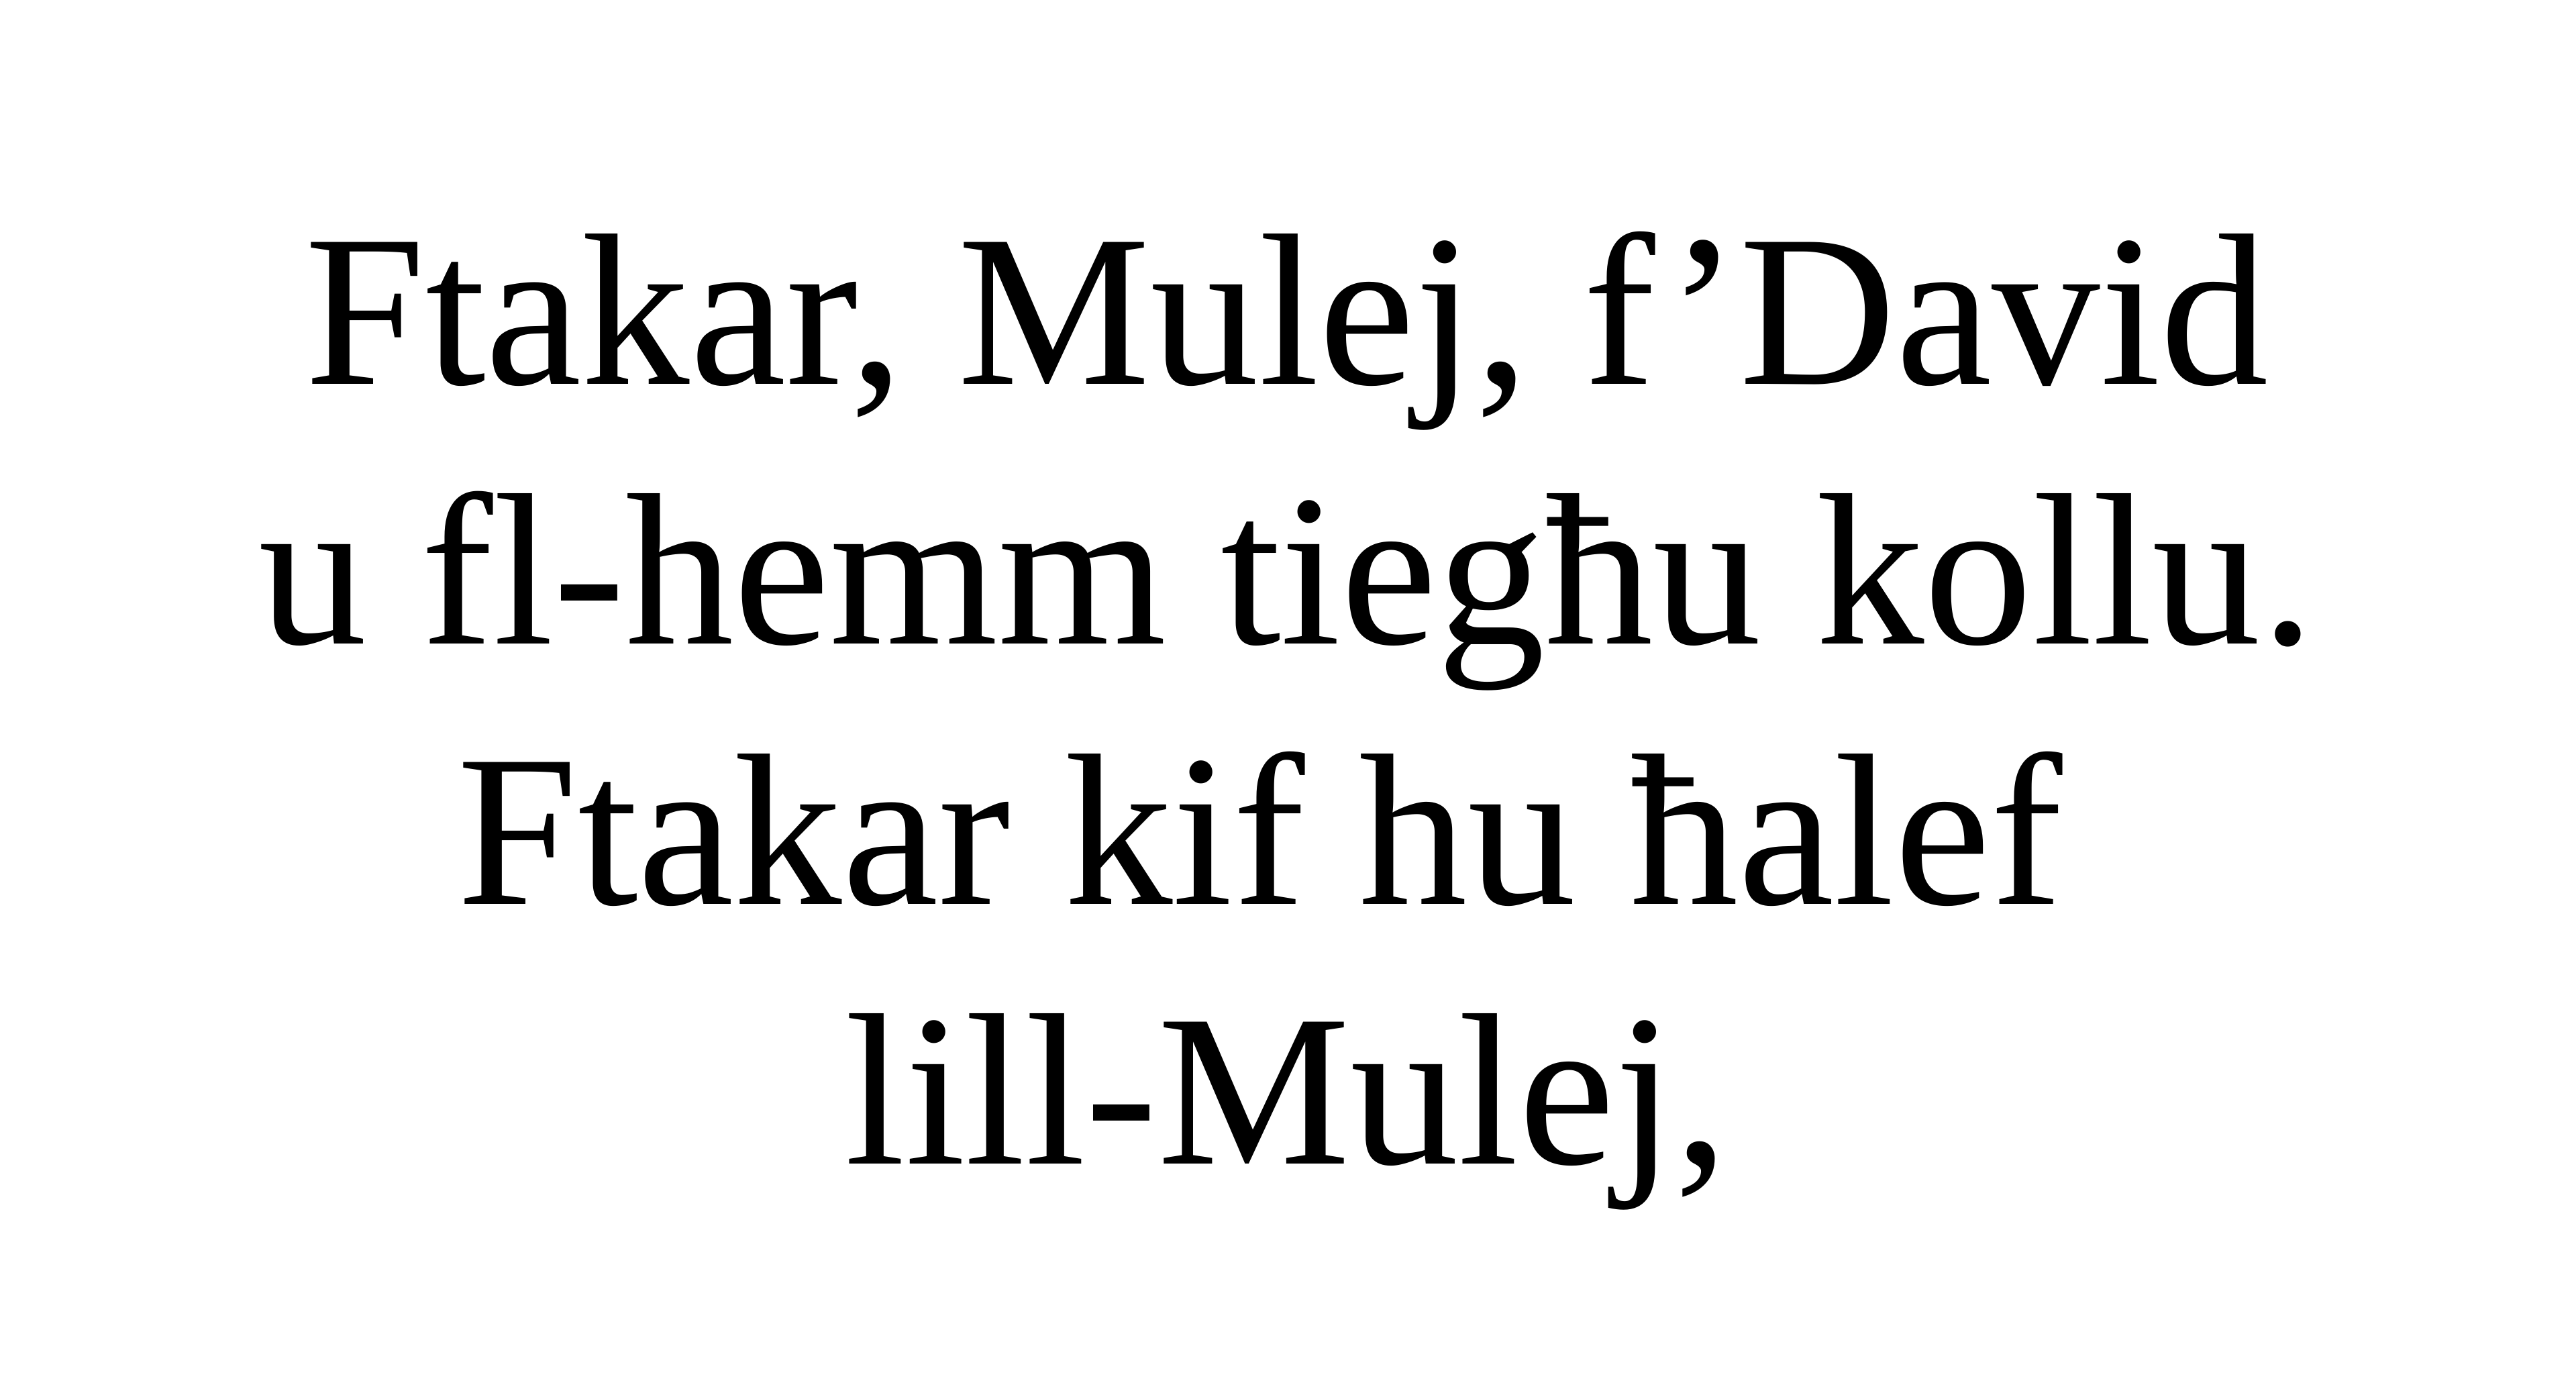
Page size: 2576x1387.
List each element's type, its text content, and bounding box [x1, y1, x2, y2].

text_box Ftakar, Mulej, f’David u fl-hemm tiegħu kollu. Ftakar kif hu ħalef lill-Mulej, [51, 162, 2524, 1213]
